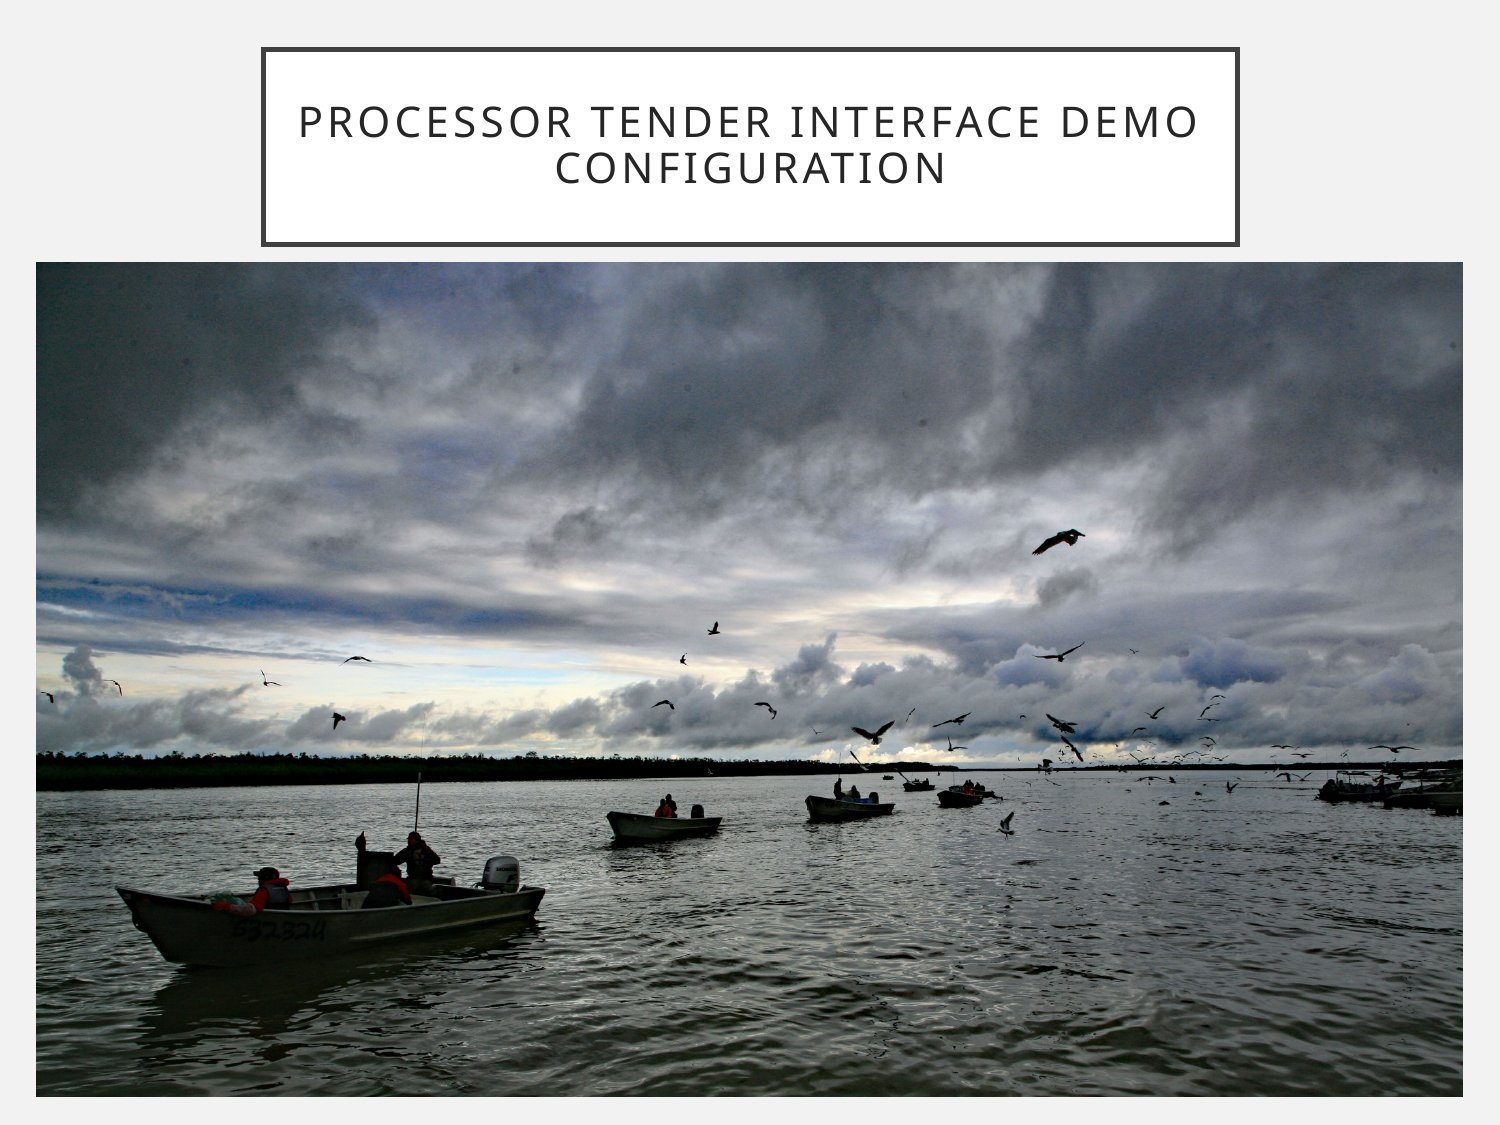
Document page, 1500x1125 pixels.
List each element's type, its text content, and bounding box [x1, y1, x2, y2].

picture [35, 262, 1463, 1097]
title Processor Tender Interface Demo Configuration [261, 47, 1240, 247]
